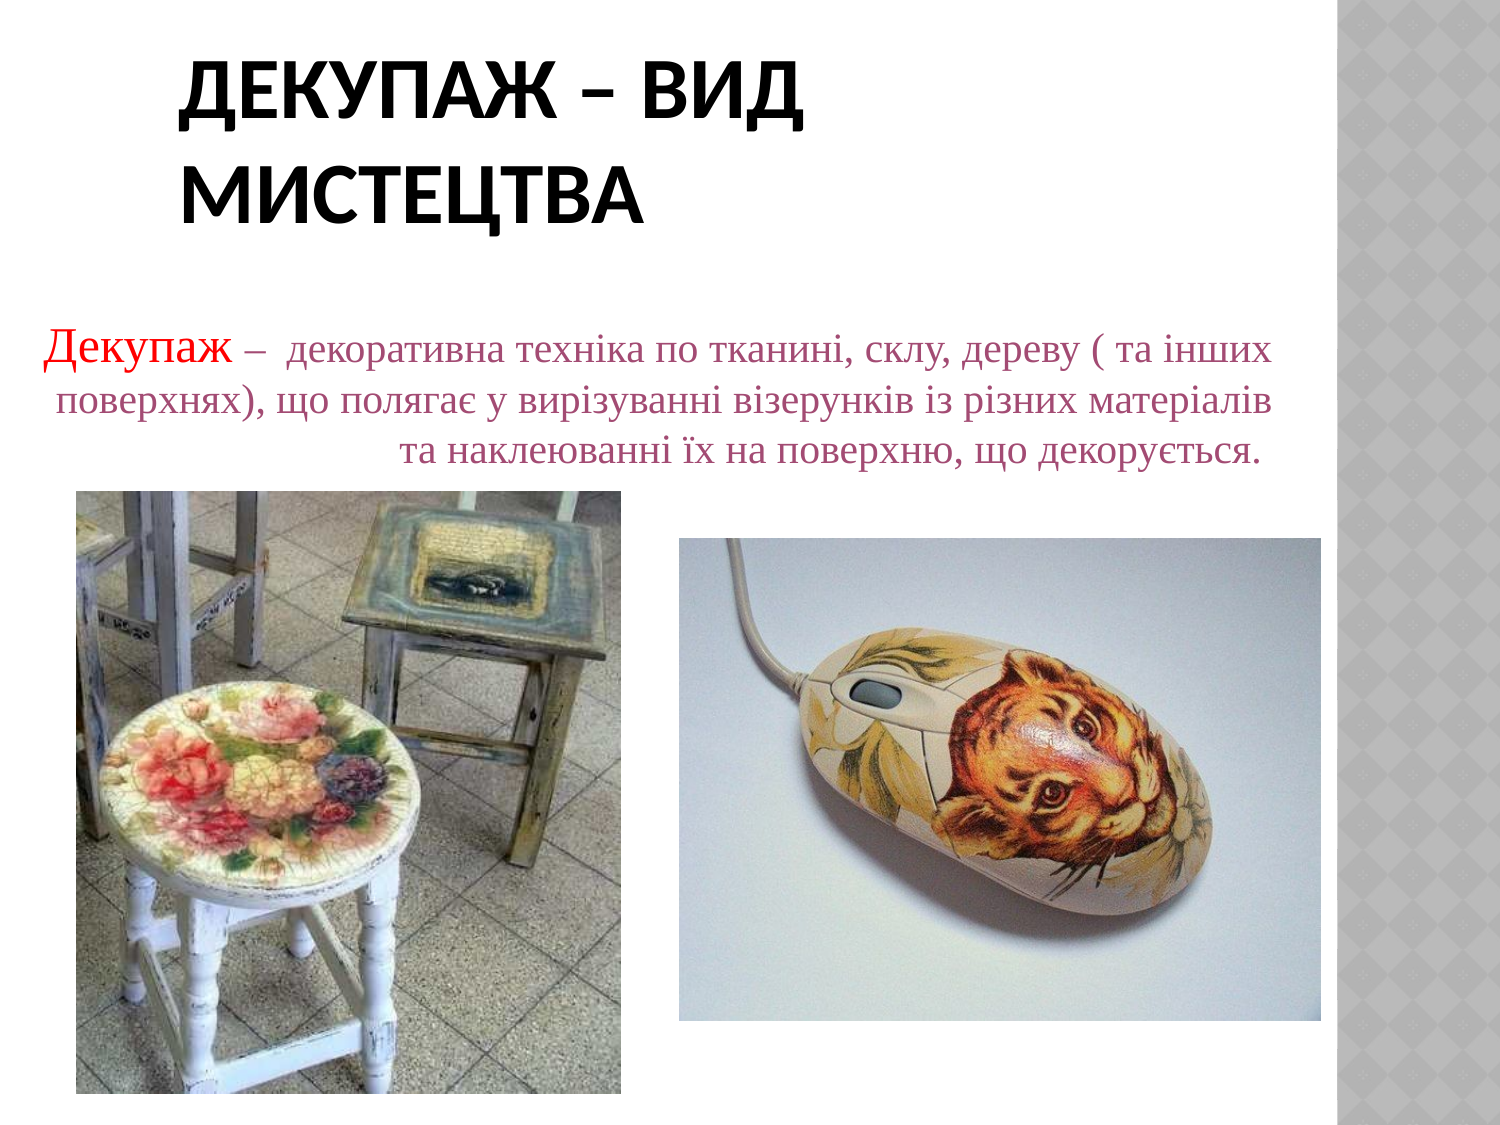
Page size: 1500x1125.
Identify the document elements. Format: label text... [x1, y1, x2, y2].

picture [678, 538, 1322, 1021]
title Декупаж – вид мистецтва [171, 30, 1198, 255]
picture [76, 491, 621, 1095]
list Декупаж – декоративна техніка по тканині, склу, дереву ( та інших поверхнях), що полягає у вирізуванні візерунків із різних матеріалів та наклеюванні їх на поверхню, що декорується. [0, 267, 1288, 480]
